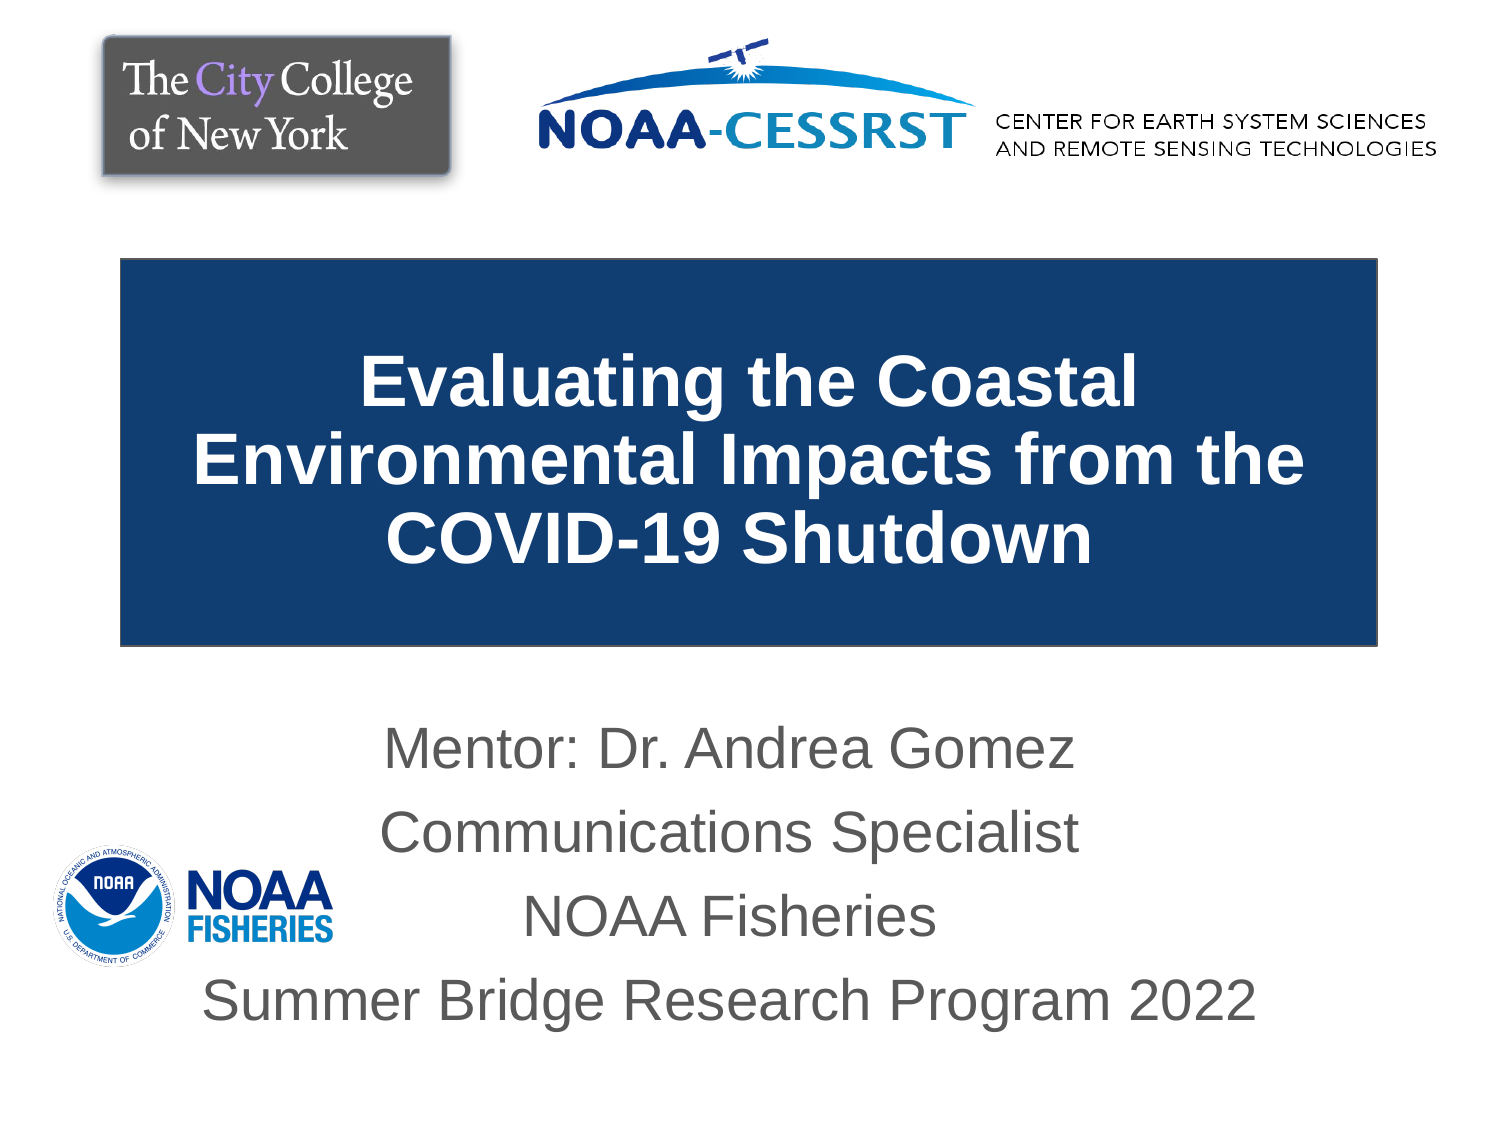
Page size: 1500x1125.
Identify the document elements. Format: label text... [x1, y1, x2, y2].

picture [53, 845, 333, 967]
text_box [120, 259, 1378, 433]
picture [526, 36, 1437, 159]
picture [102, 36, 451, 176]
title Evaluating the Coastal Environmental Impacts from the COVID-19 Shutdown [103, 433, 1397, 587]
subtitle Mentor: Dr. Andrea Gomez Communications Specialist NOAA Fisheries Summer Bridge Research Program 2022 [83, 711, 1378, 781]
text_box [120, 587, 1378, 646]
